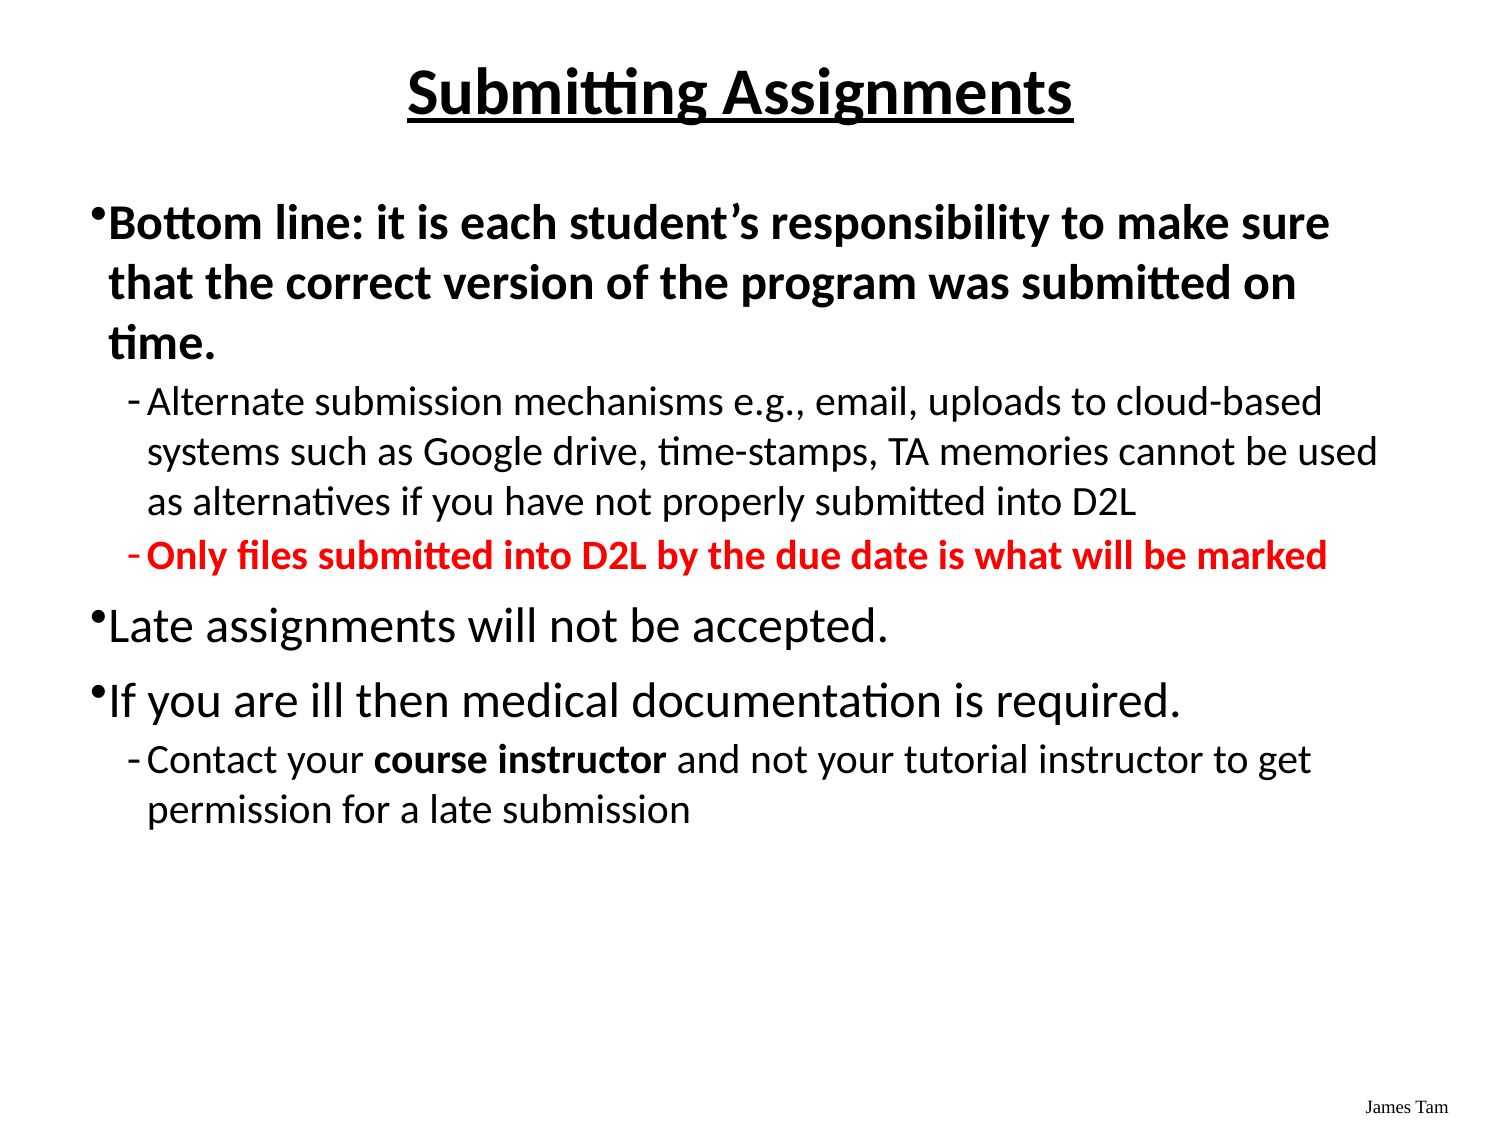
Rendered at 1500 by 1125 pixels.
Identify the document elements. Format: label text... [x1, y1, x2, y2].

list Bottom line: it is each student’s responsibility to make sure that the correct version of the program was submitted on time. Alternate submission mechanisms e.g., email, uploads to cloud-based systems such as Google drive, time-stamps, TA memories cannot be used as alternatives if you have not properly submitted into D2L Only files submitted into D2L by the due date is what will be marked Late assignments will not be accepted. If you are ill then medical documentation is required. Contact your course instructor and not your tutorial instructor to get permission for a late submission [75, 181, 1417, 1063]
title Submitting Assignments [70, 49, 1411, 136]
